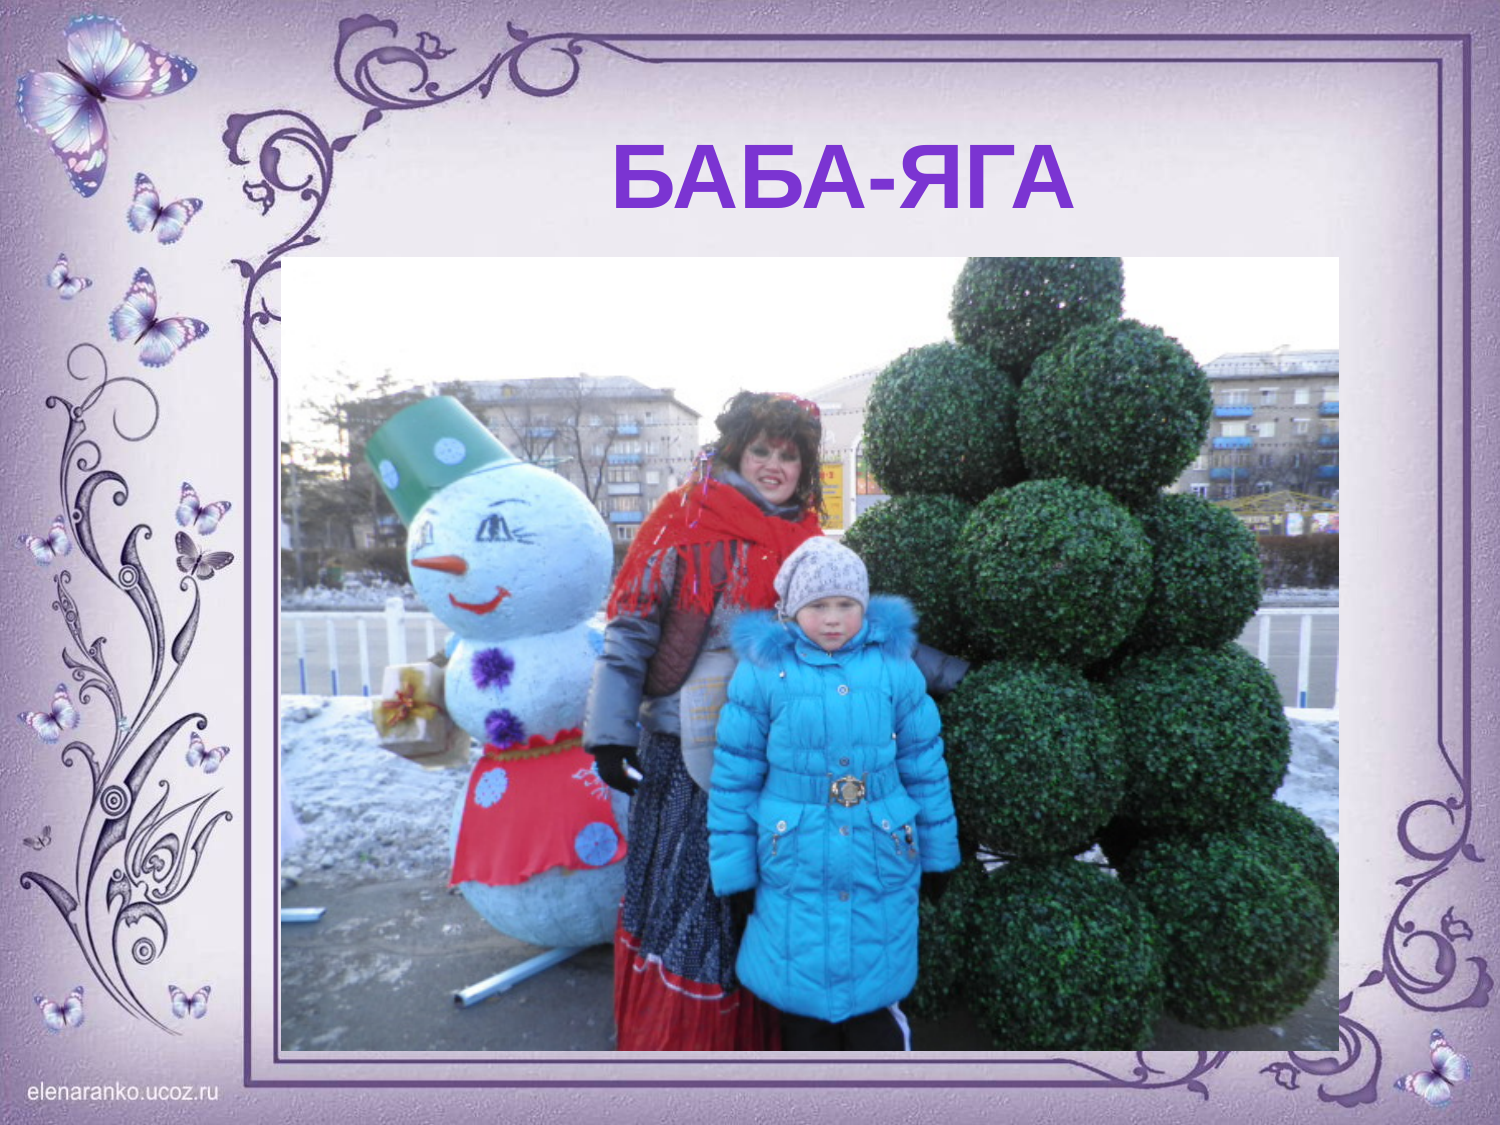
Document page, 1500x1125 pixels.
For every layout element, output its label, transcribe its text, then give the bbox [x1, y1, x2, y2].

title БАБА-ЯГА [503, 78, 1184, 256]
picture [0, 0, 1500, 1125]
